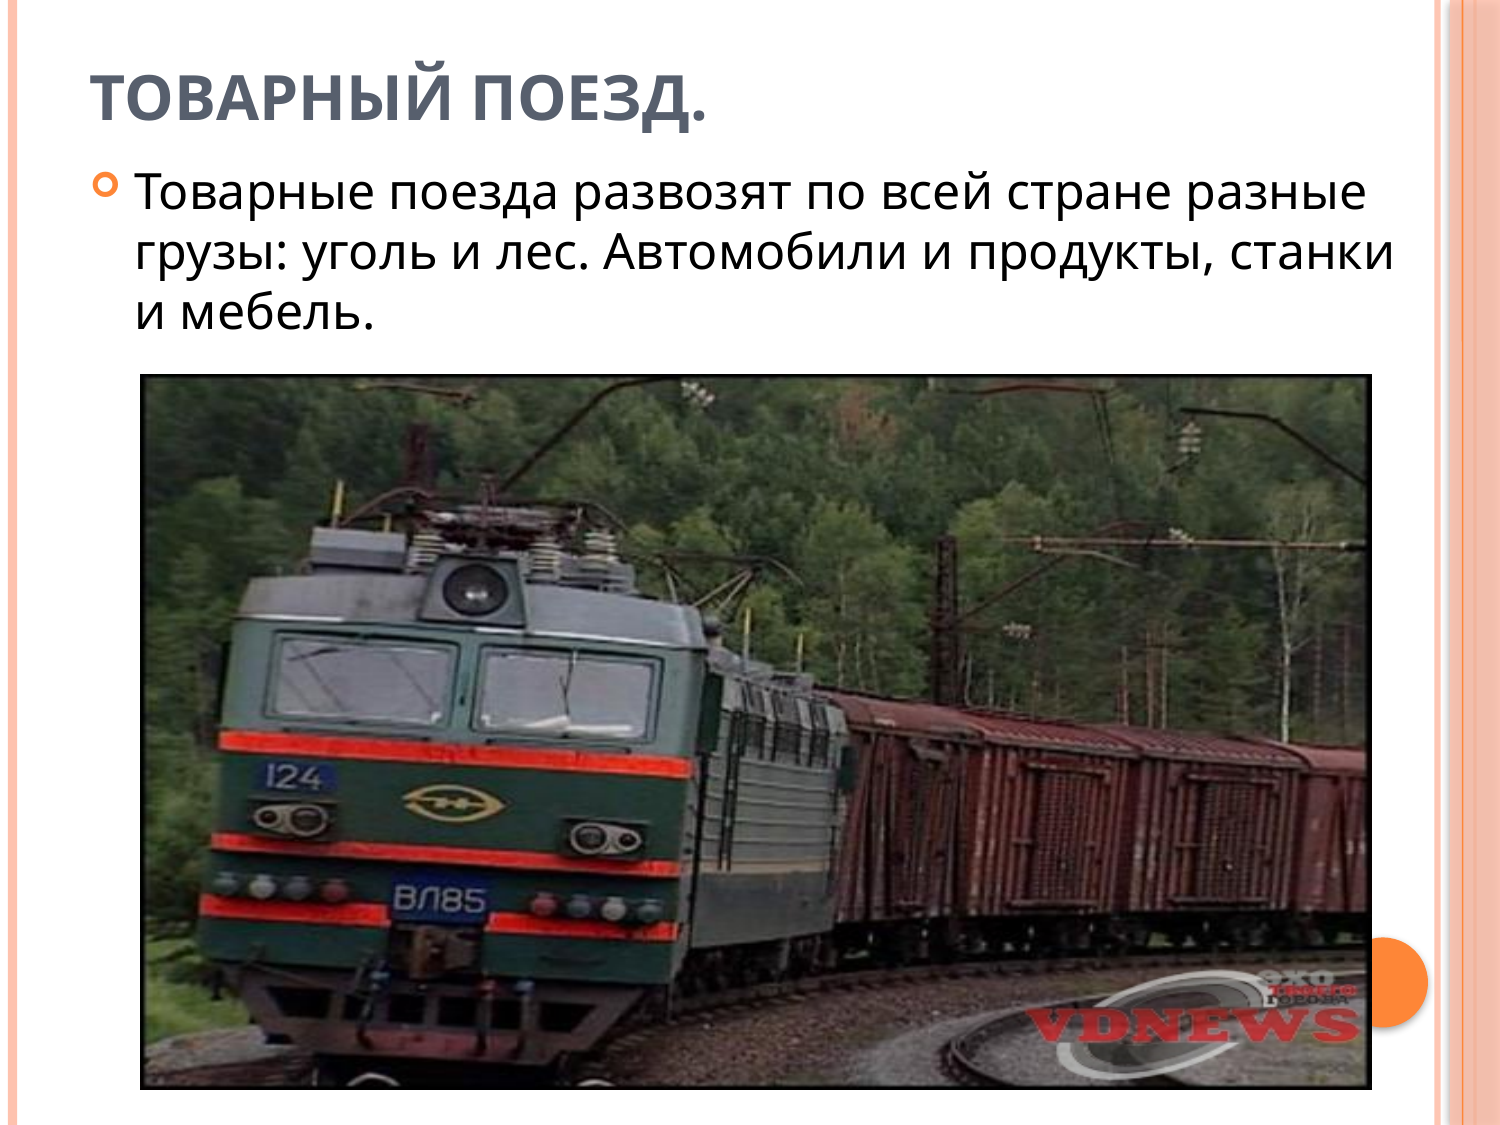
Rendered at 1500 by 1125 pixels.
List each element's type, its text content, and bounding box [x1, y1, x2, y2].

picture [140, 374, 1372, 1091]
list Товарные поезда развозят по всей стране разные грузы: уголь и лес. Автомобили и продукты, станки и мебель. [75, 152, 1425, 387]
title Товарный поезд. [75, 45, 1425, 141]
